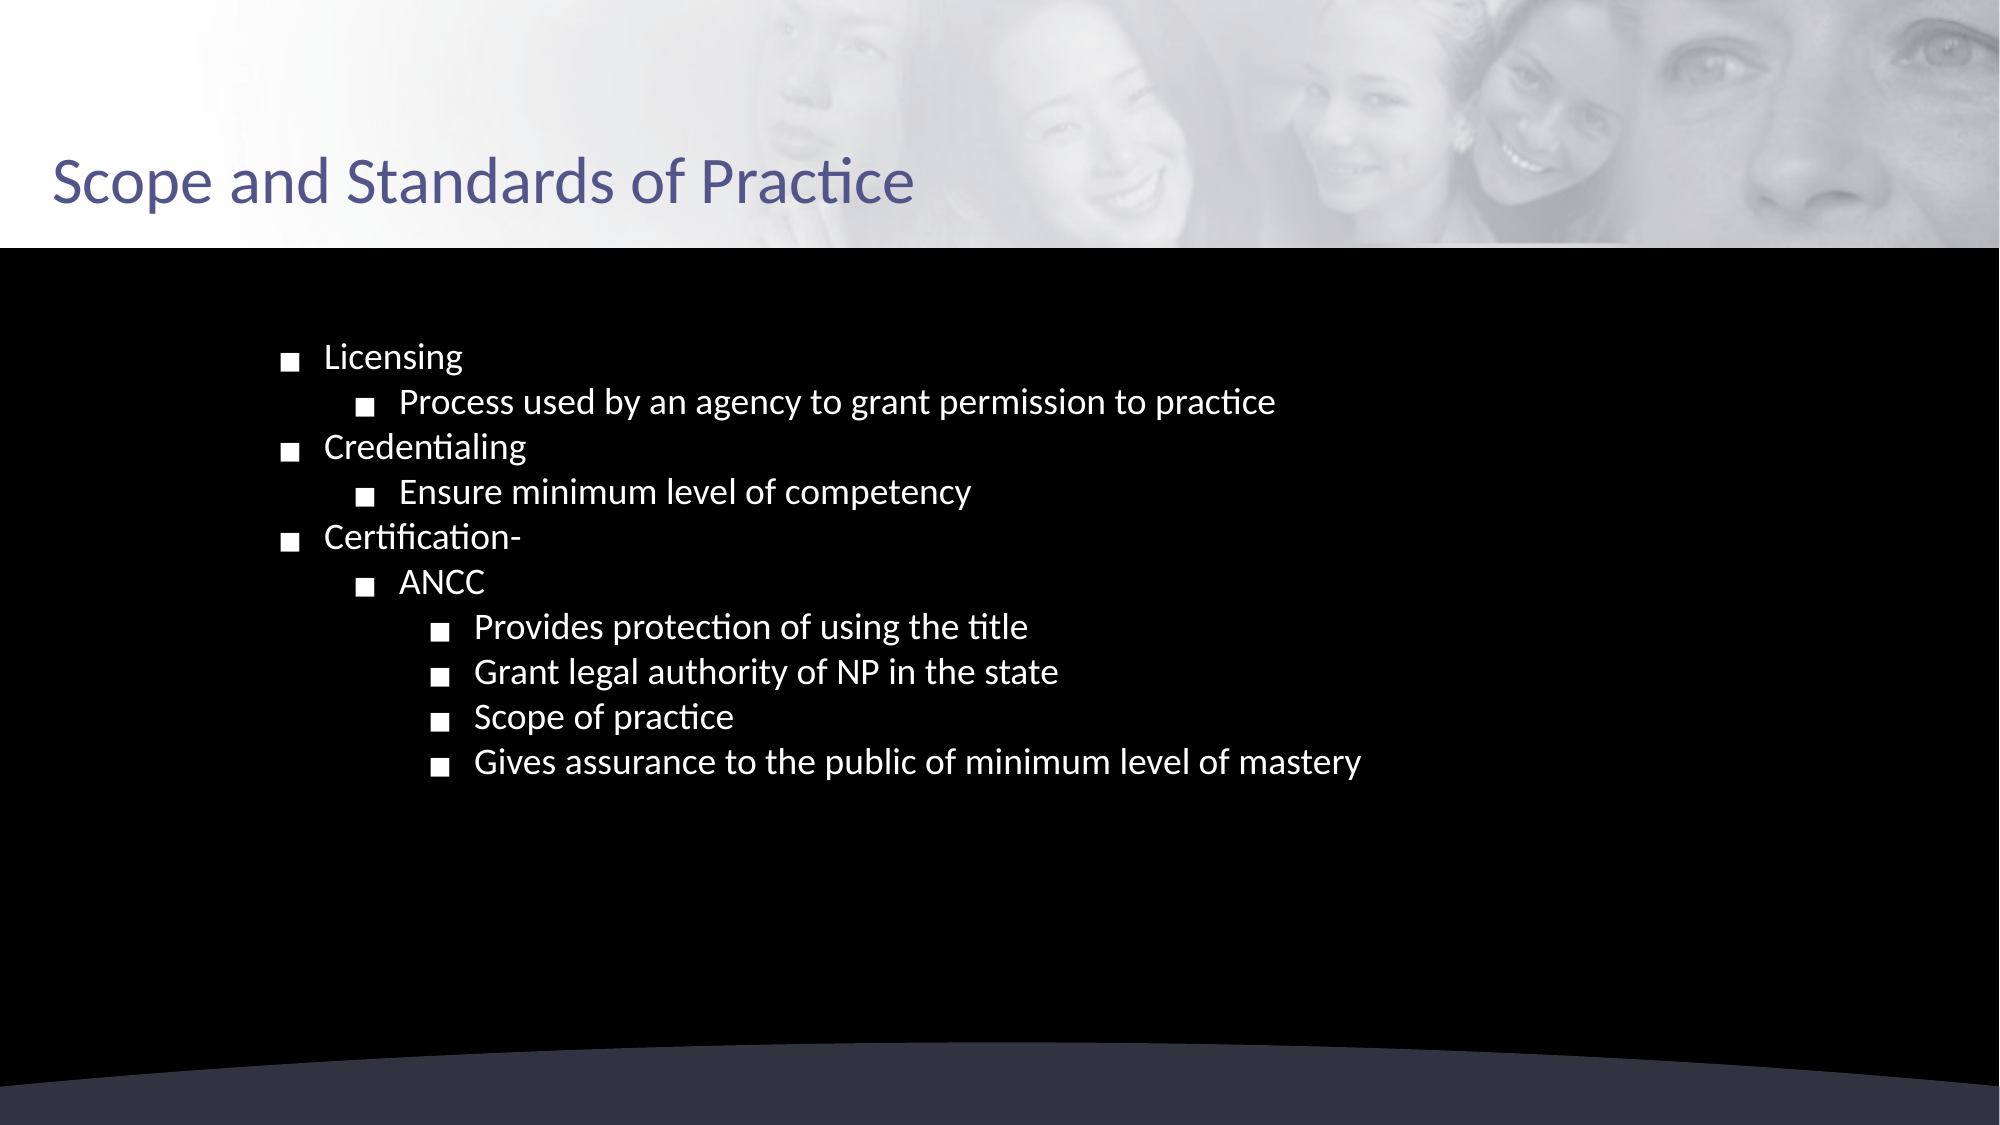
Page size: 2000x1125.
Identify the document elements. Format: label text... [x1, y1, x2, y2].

text_box Licensing Process used by an agency to grant permission to practice Credentialing Ensure minimum level of competency Certification- ANCC Provides protection of using the title Grant legal authority of NP in the state Scope of practice Gives assurance to the public of minimum level of mastery [262, 324, 1700, 886]
picture [0, 0, 2000, 248]
title Scope and Standards of Practice [37, 45, 1750, 225]
